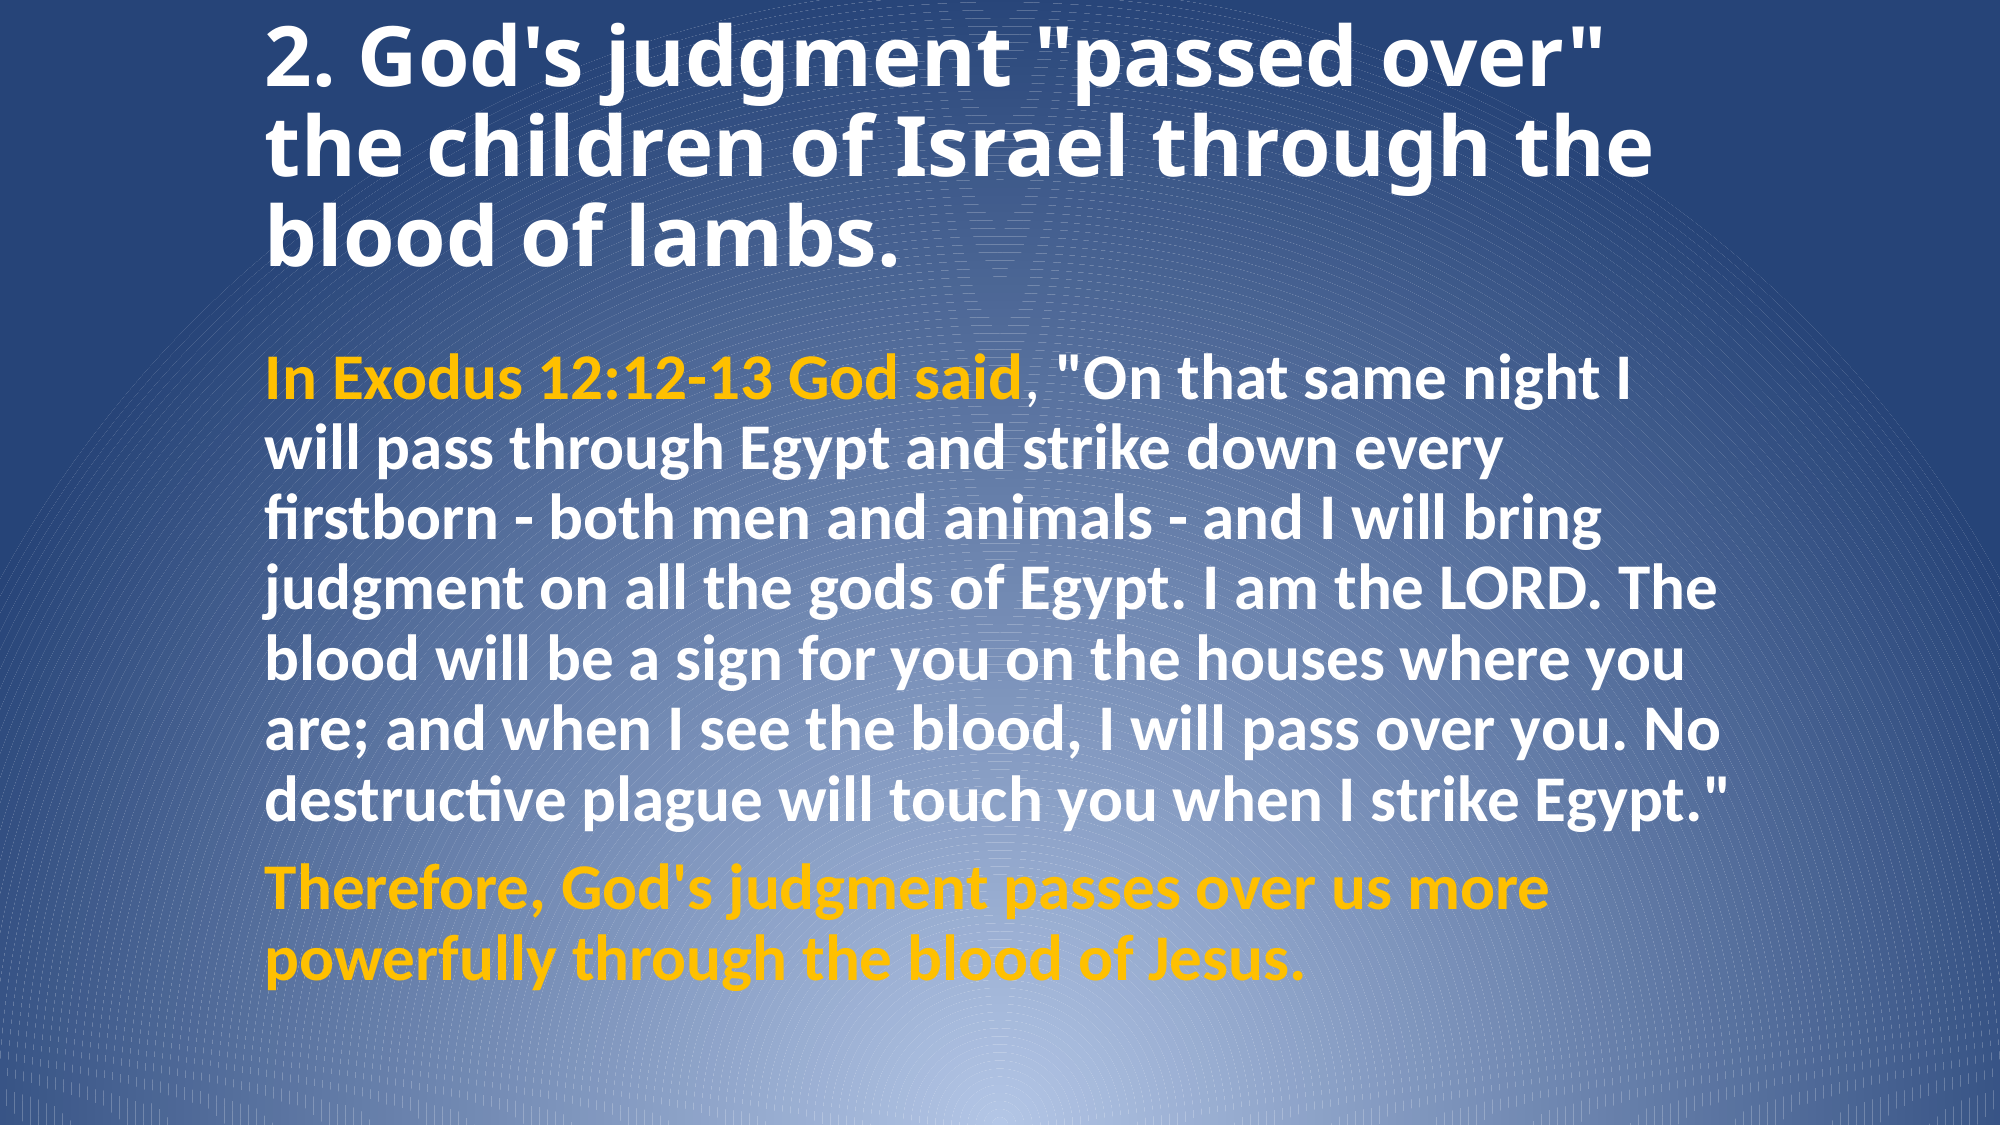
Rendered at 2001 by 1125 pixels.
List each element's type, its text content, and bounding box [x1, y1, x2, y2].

title 2. God's judgment "passed over" the children of Israel through the blood of lambs. [249, 101, 1775, 292]
subtitle In Exodus 12:12-13 God said, "On that same night I will pass through Egypt and strike down every firstborn - both men and animals - and I will bring judgment on all the gods of Egypt. I am the LORD. The blood will be a sign for you on the houses where you are; and when I see the blood, I will pass over you. No destructive plague will touch you when I strike Egypt." Therefore, God's judgment passes over us more powerfully through the blood of Jesus. [249, 335, 1750, 1042]
